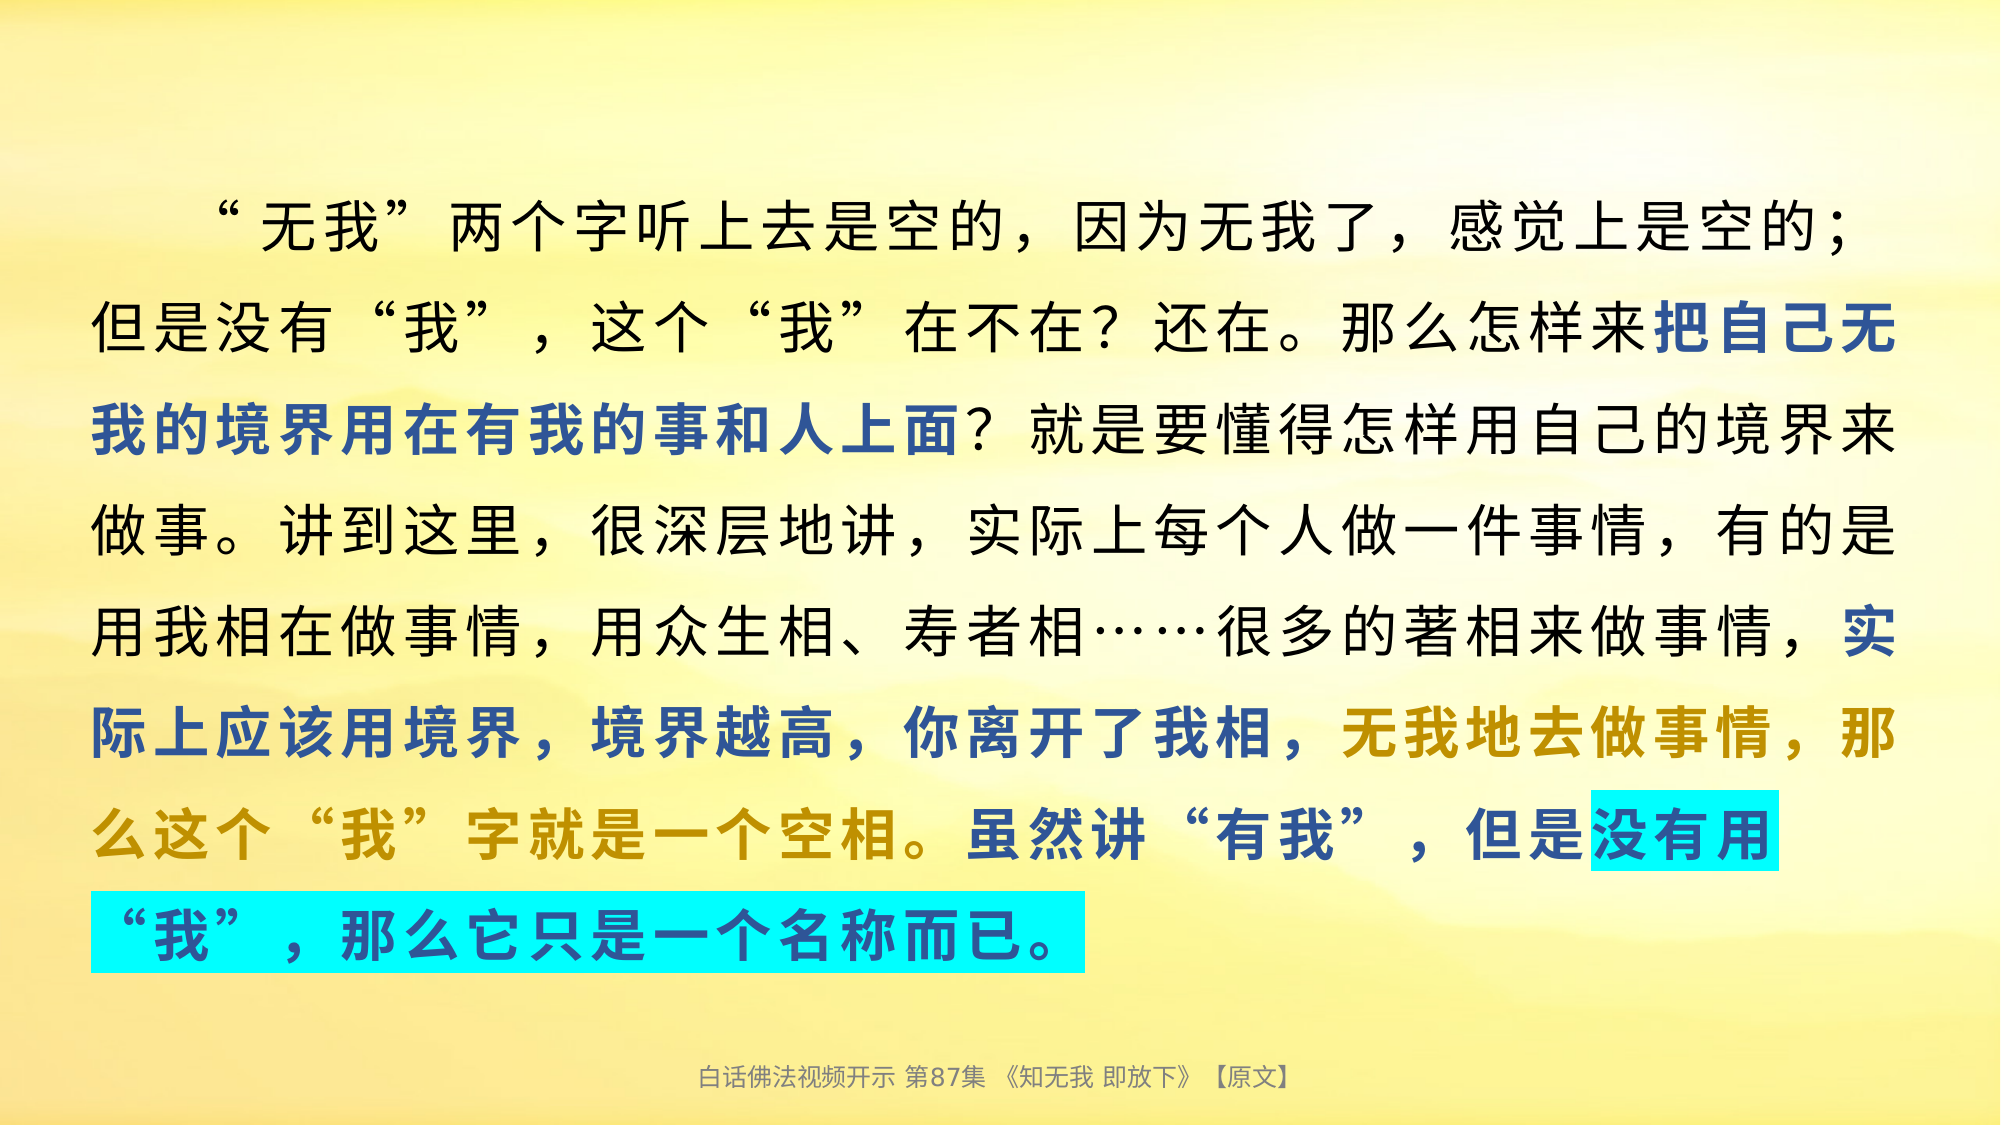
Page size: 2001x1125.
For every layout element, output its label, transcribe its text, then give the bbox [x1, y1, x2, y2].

title “无我”两个字听上去是空的，因为无我了，感觉上是空的；但是没有“我”，这个“我”在不在？还在。那么怎样来把自己无我的境界用在有我的事和人上面？就是要懂得怎样用自己的境界来做事。讲到这里，很深层地讲，实际上每个人做一件事情，有的是用我相在做事情，用众生相、寿者相……很多的著相来做事情，实际上应该用境界，境界越高，你离开了我相，无我地去做事情，那么这个“我”字就是一个空相。虽然讲“有我”，但是没有用“我”，那么它只是一个名称而已。 [75, 115, 1925, 1010]
picture [0, 0, 2001, 1125]
footer 白话佛法视频开示 第87集 《知无我 即放下》【原文】 [502, 1046, 1498, 1106]
